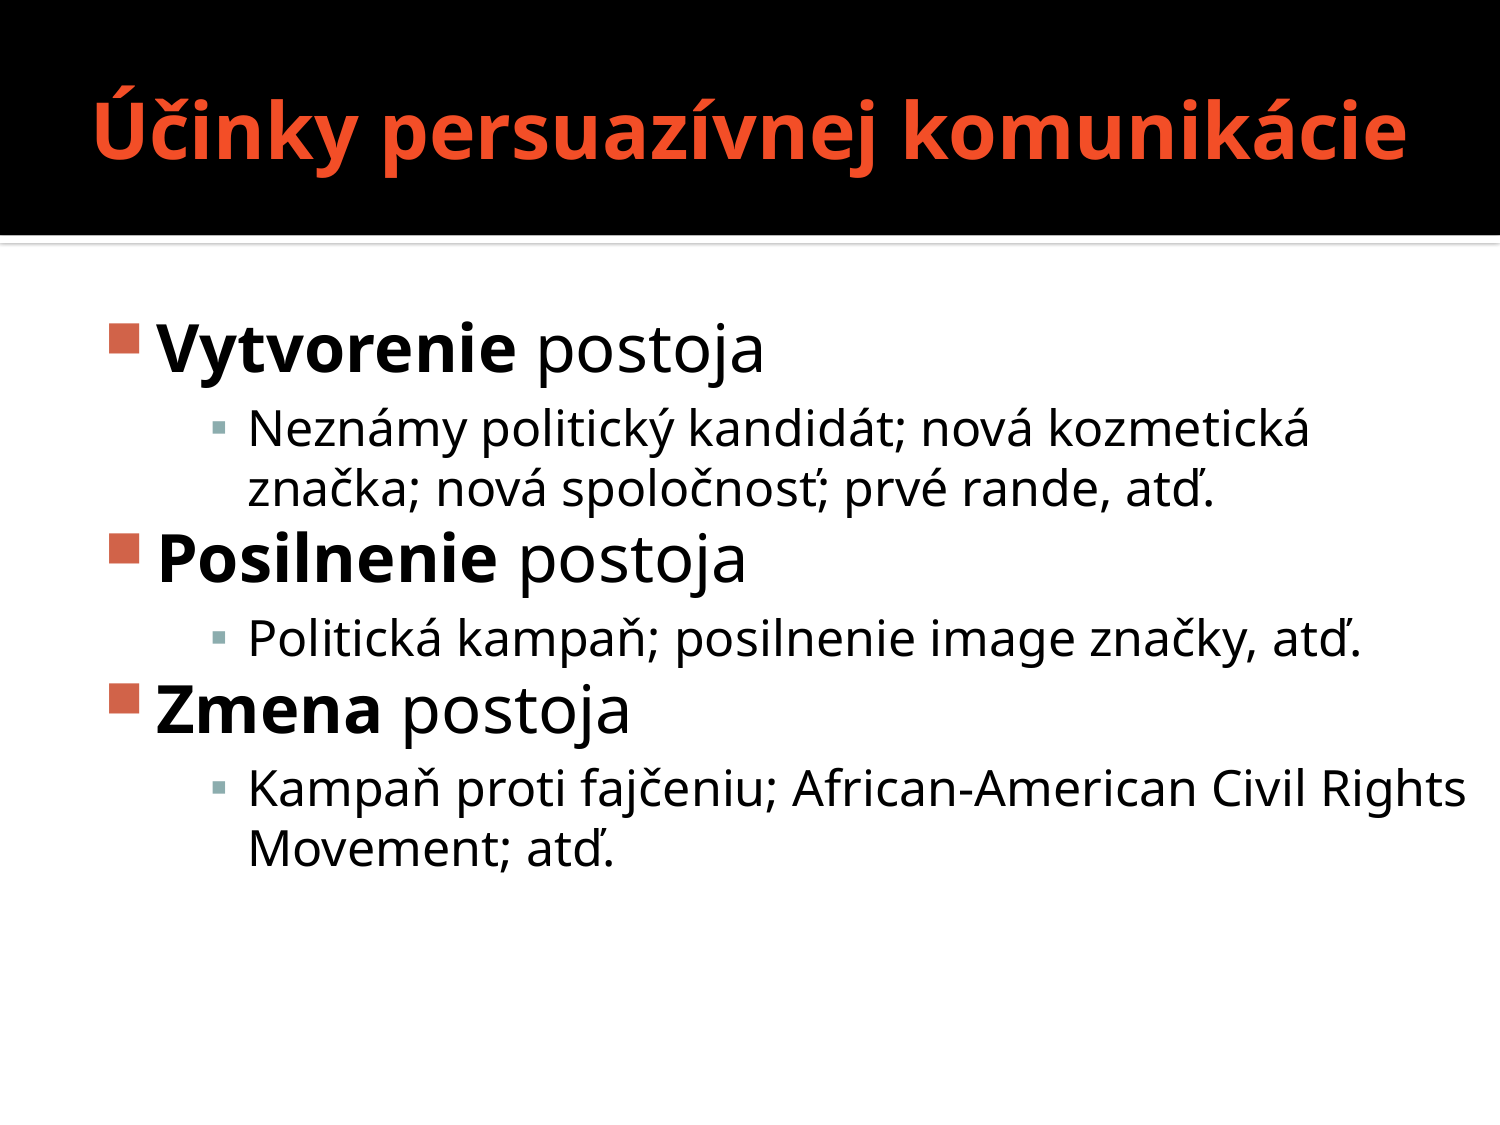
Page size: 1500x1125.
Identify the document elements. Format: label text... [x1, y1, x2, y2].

list Vytvorenie postoja Neznámy politický kandidát; nová kozmetická značka; nová spoločnosť; prvé rande, atď. Posilnenie postoja Politická kampaň; posilnenie image značky, atď. Zmena postoja Kampaň proti fajčeniu; African-American Civil Rights Movement; atď. [75, 291, 1500, 1050]
title Účinky persuazívnej komunikácie [75, 25, 1425, 231]
